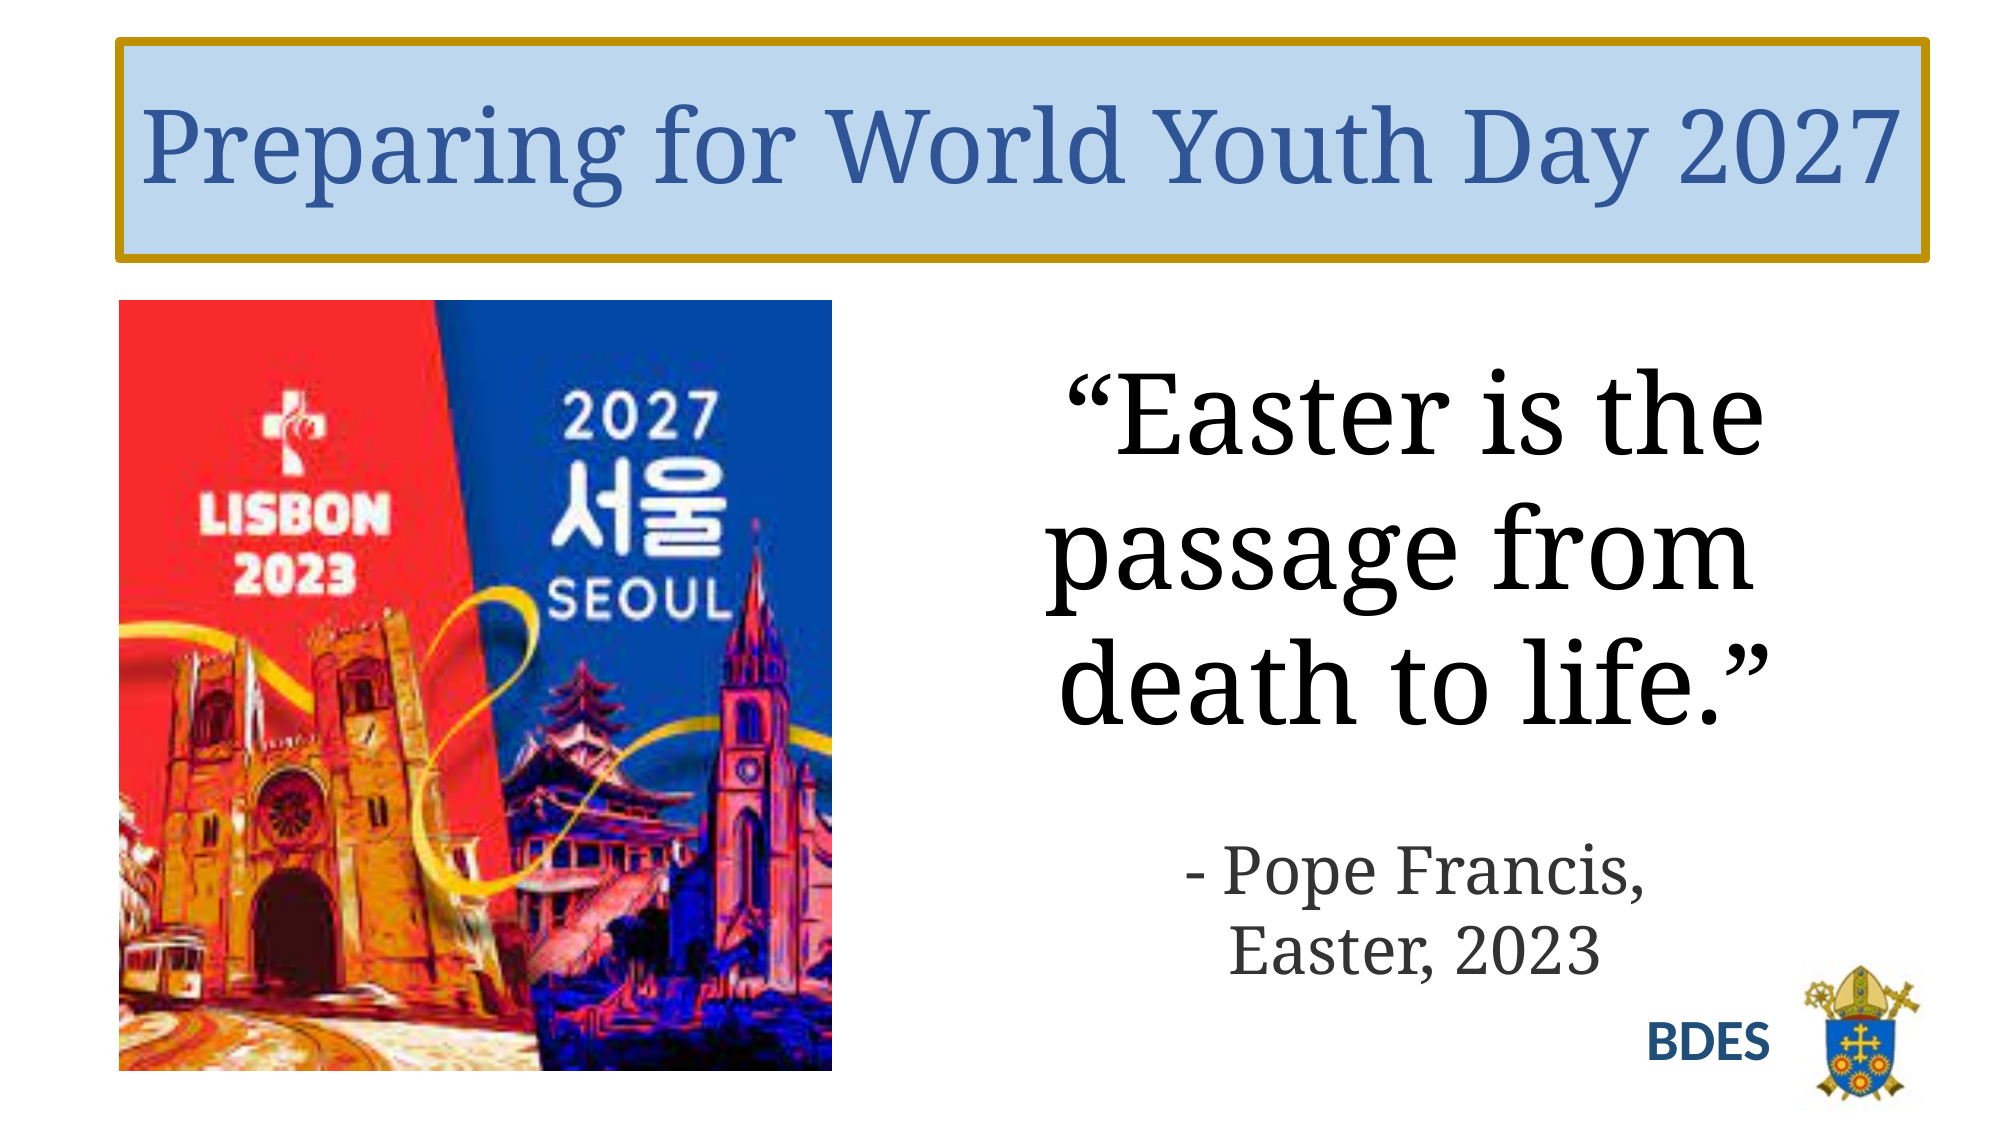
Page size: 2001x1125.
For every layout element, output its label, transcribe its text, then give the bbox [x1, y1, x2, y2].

text_box BDES [1631, 996, 1799, 1080]
text_box Preparing for World Youth Day 2027 [119, 41, 1926, 259]
picture [119, 300, 832, 1071]
text_box “Easter is the passage from death to life.” - Pope Francis, Easter, 2023 [832, 334, 2000, 996]
picture [1799, 960, 1926, 1111]
